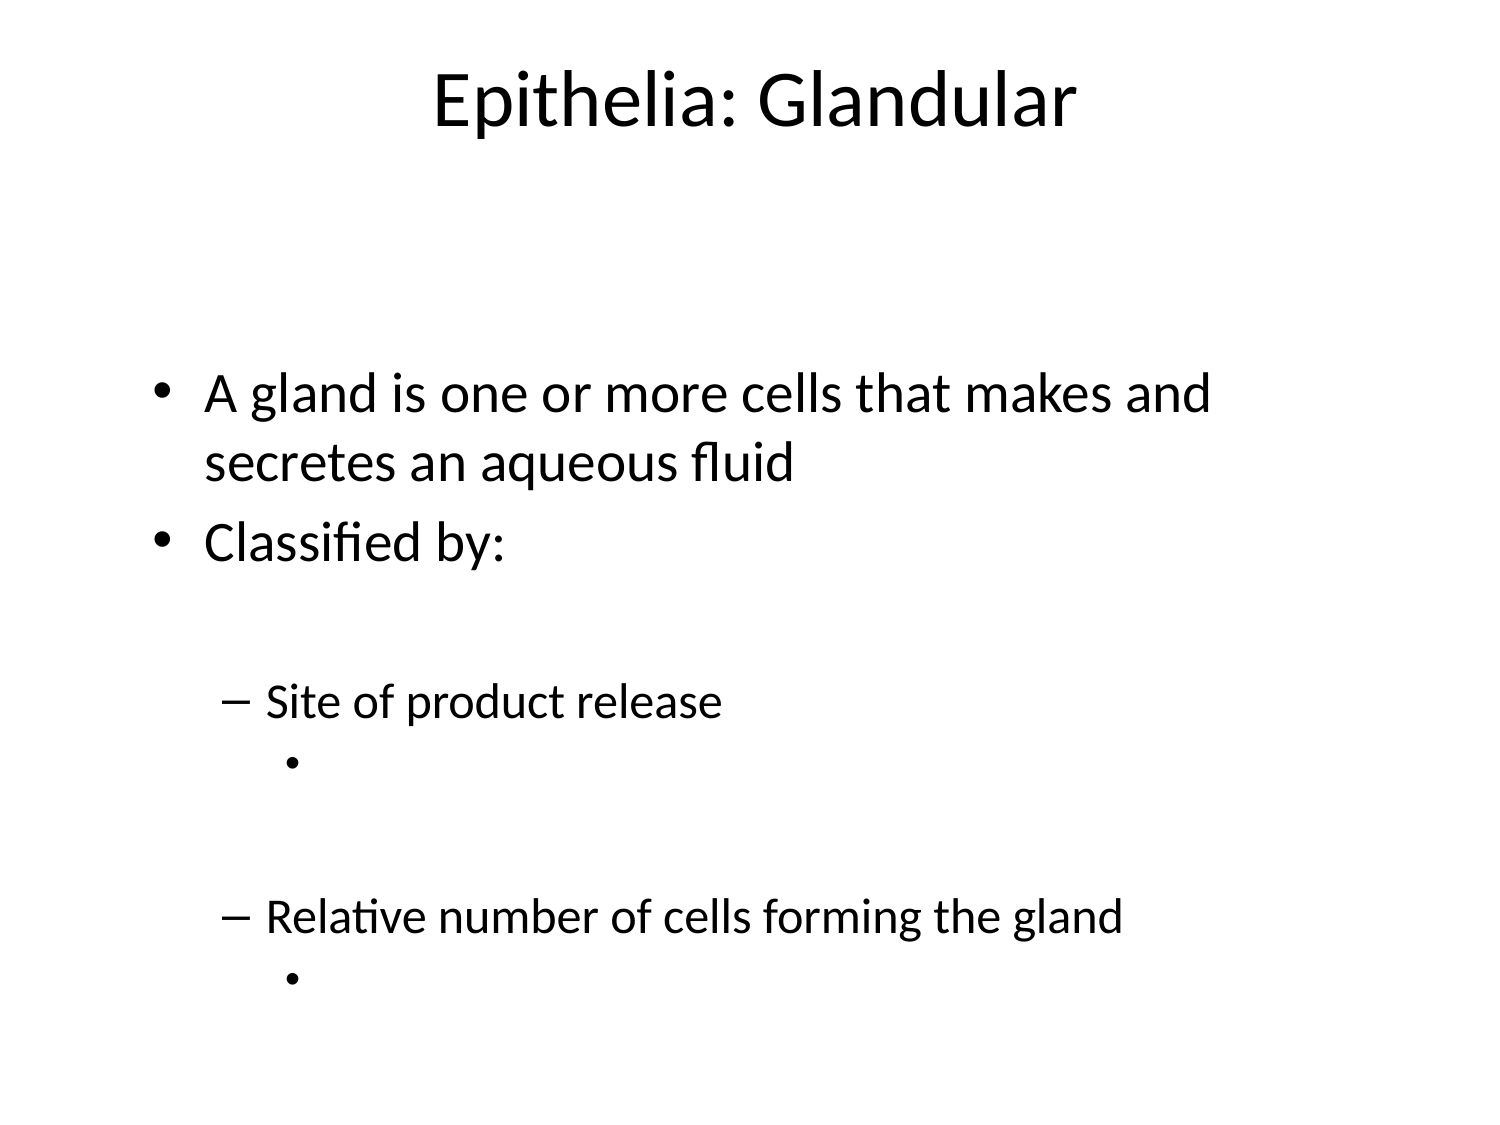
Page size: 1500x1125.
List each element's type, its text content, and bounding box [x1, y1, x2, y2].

list A gland is one or more cells that makes and secretes an aqueous fluid Classified by: Site of product release Relative number of cells forming the gland [137, 347, 1363, 1013]
title Epithelia: Glandular [150, 37, 1363, 150]
